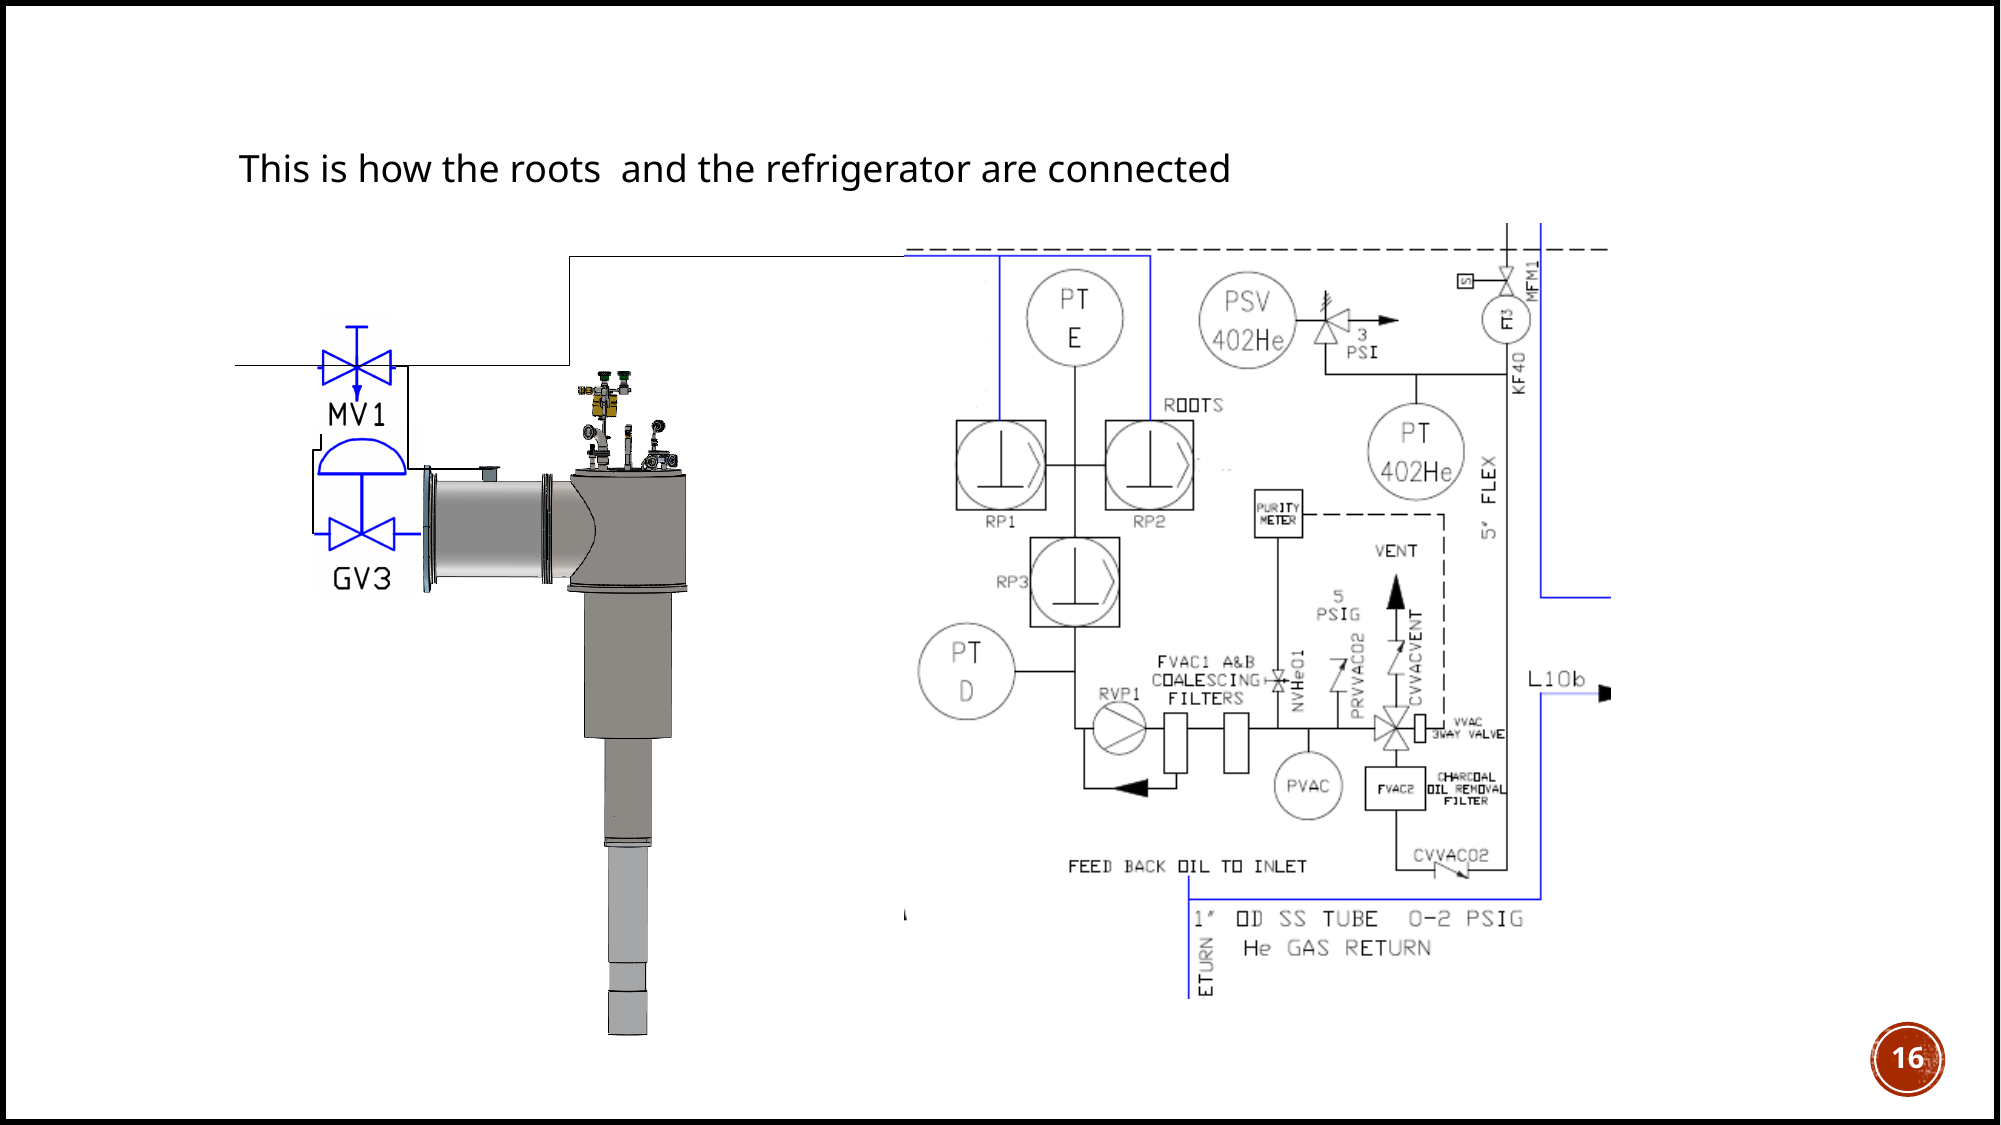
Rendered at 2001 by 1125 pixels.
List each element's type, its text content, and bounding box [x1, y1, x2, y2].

slide_number 16 [1855, 1028, 1961, 1089]
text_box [237, 258, 902, 365]
text_box This is how the roots and the refrigerator are connected [224, 137, 1258, 198]
picture [285, 366, 688, 1037]
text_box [325, 368, 490, 467]
picture [904, 223, 1611, 999]
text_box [314, 414, 319, 532]
